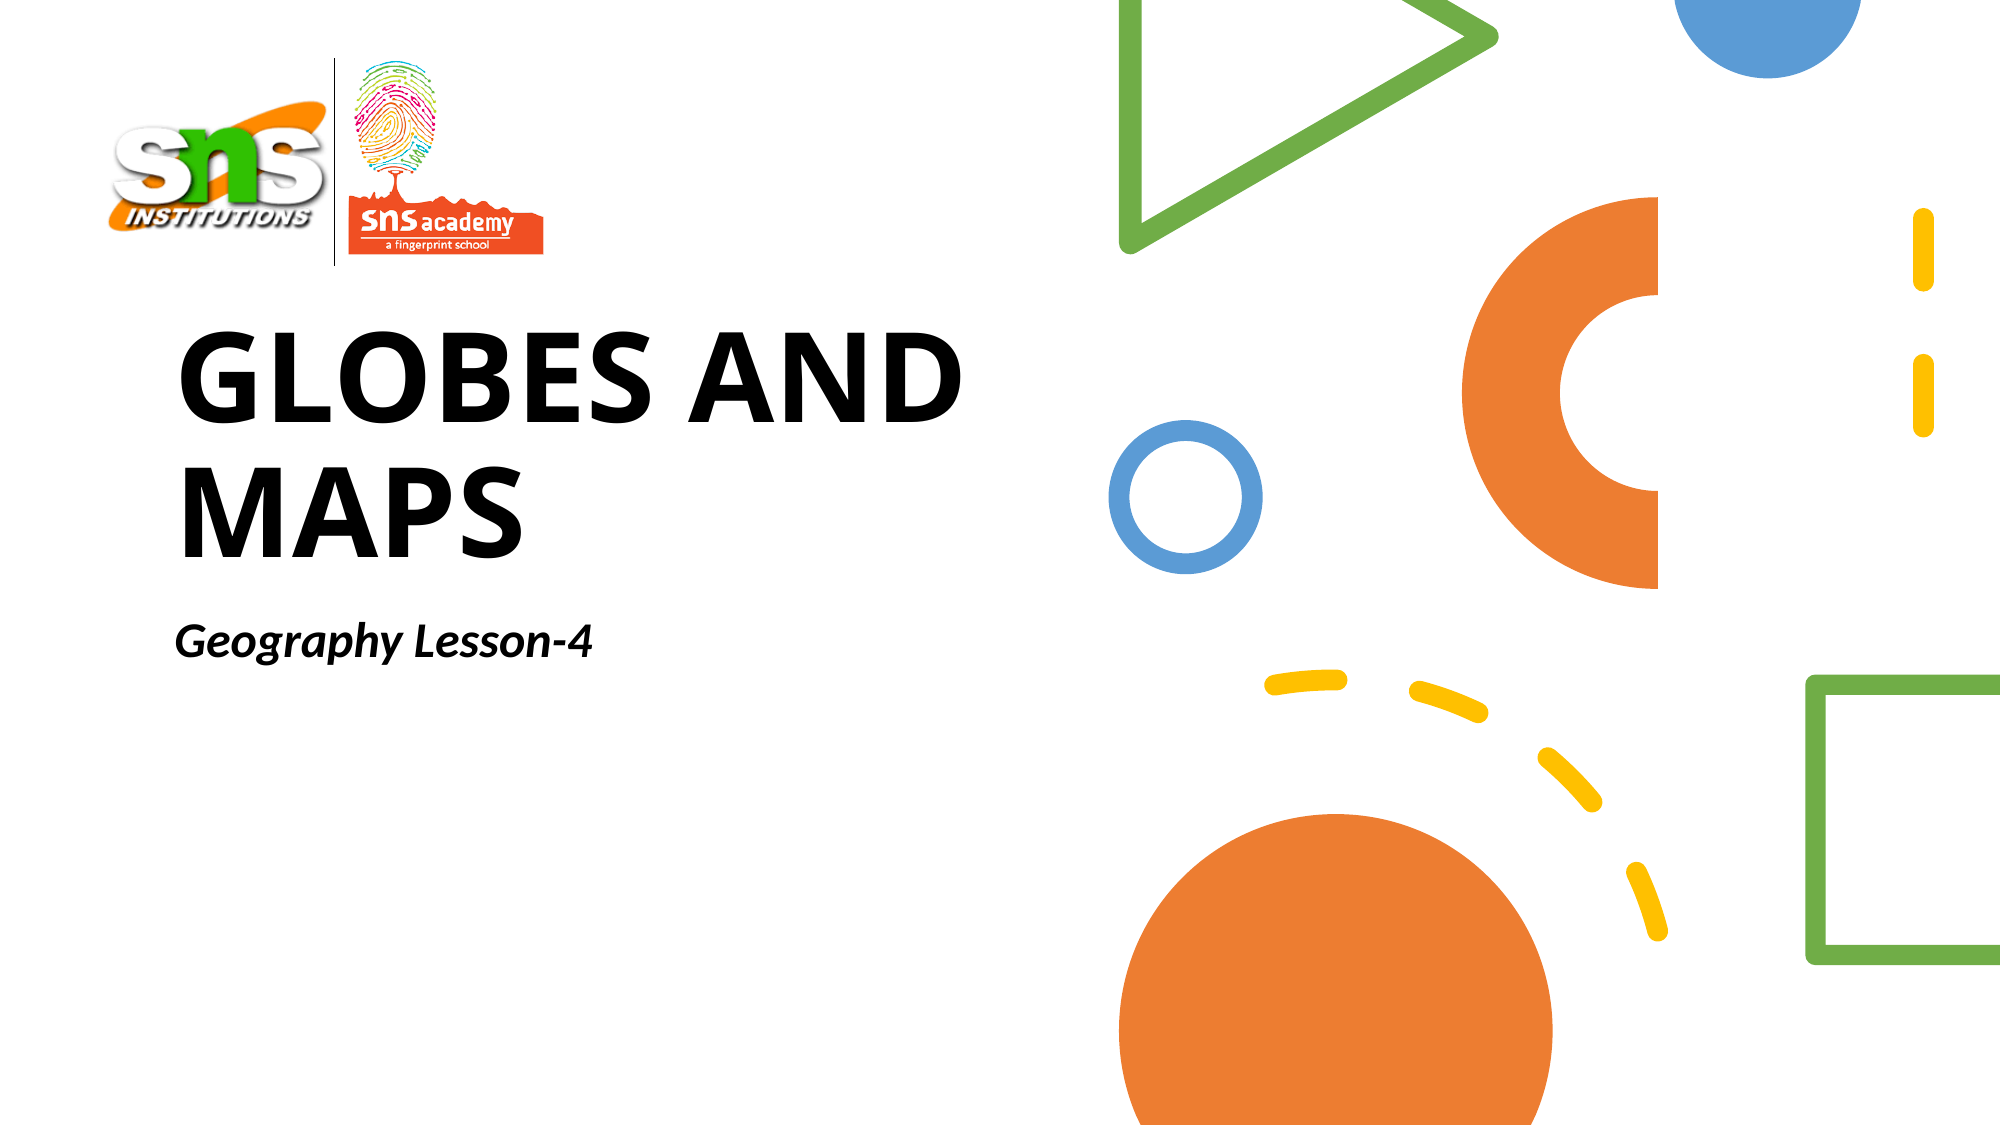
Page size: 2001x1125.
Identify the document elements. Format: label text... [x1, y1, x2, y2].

text_box [1117, 429, 1254, 565]
subtitle Geography Lesson-4 [159, 607, 1050, 879]
text_box [1673, 0, 1862, 80]
text_box [1460, 196, 1659, 590]
text_box [0, 0, 2000, 1125]
text_box [1805, 674, 2000, 966]
text_box [1117, 813, 1554, 1125]
picture [98, 58, 544, 296]
text_box [1274, 679, 1664, 977]
text_box [1118, 0, 1499, 255]
title GLOBES AND MAPS [159, 200, 1050, 592]
